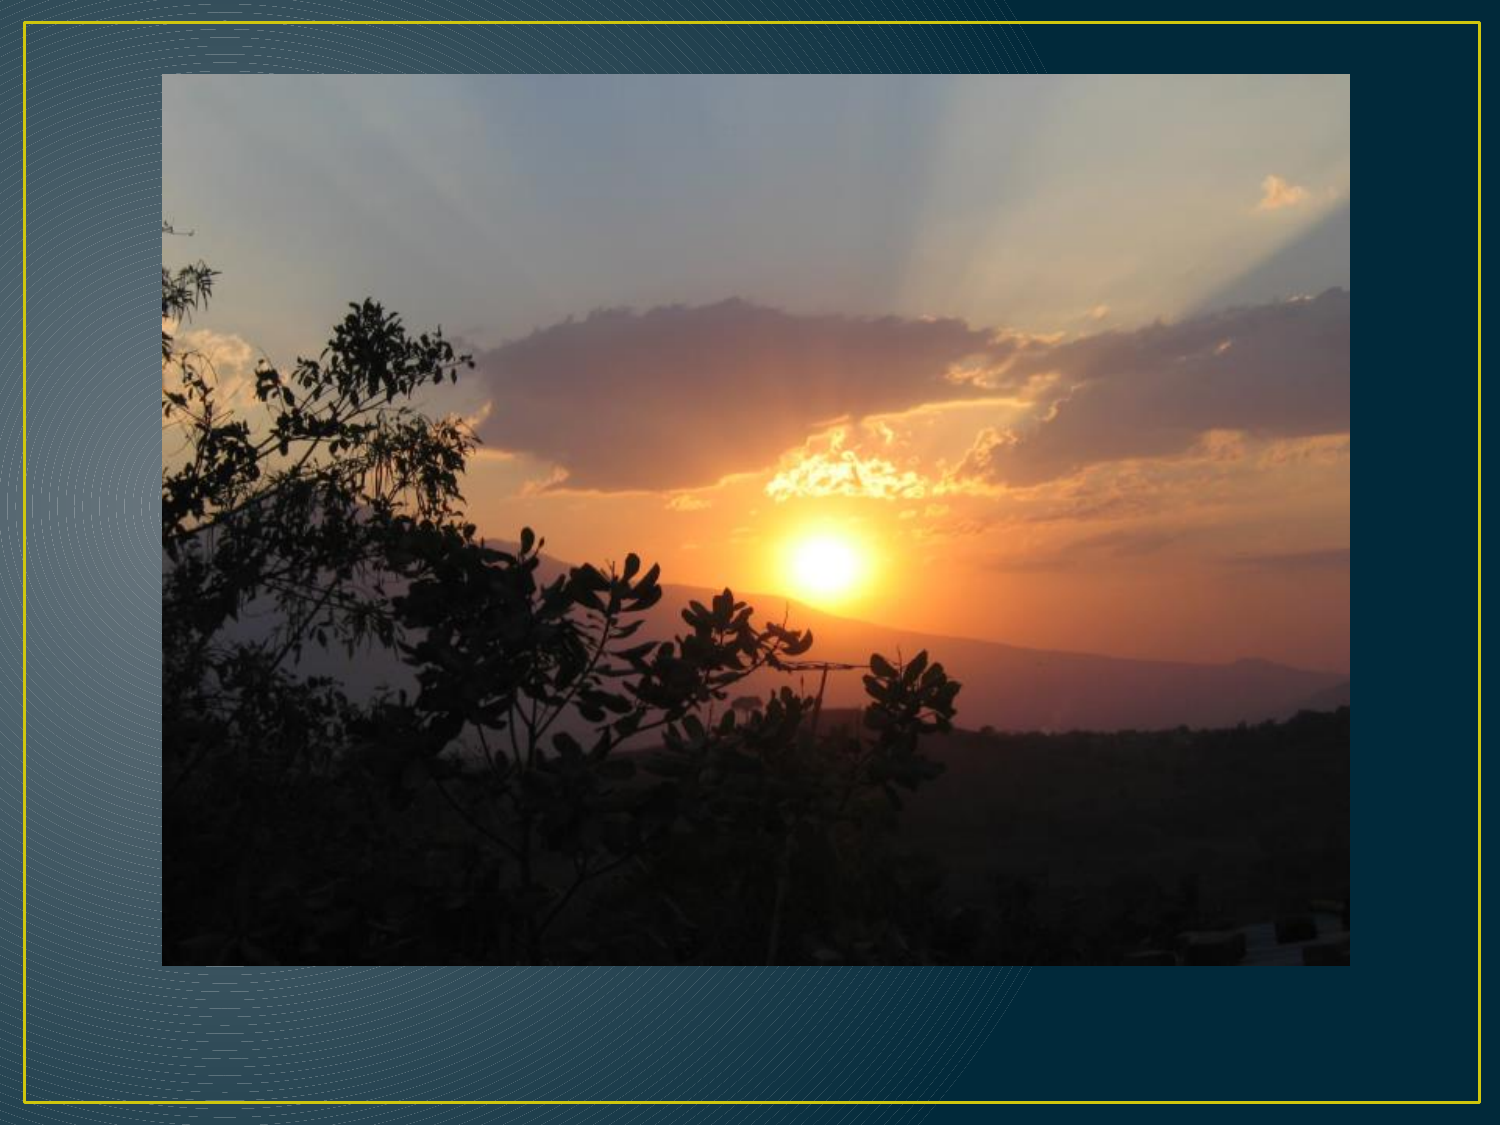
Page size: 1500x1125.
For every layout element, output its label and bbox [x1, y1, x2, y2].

picture [162, 68, 1349, 966]
picture [987, 971, 999, 979]
